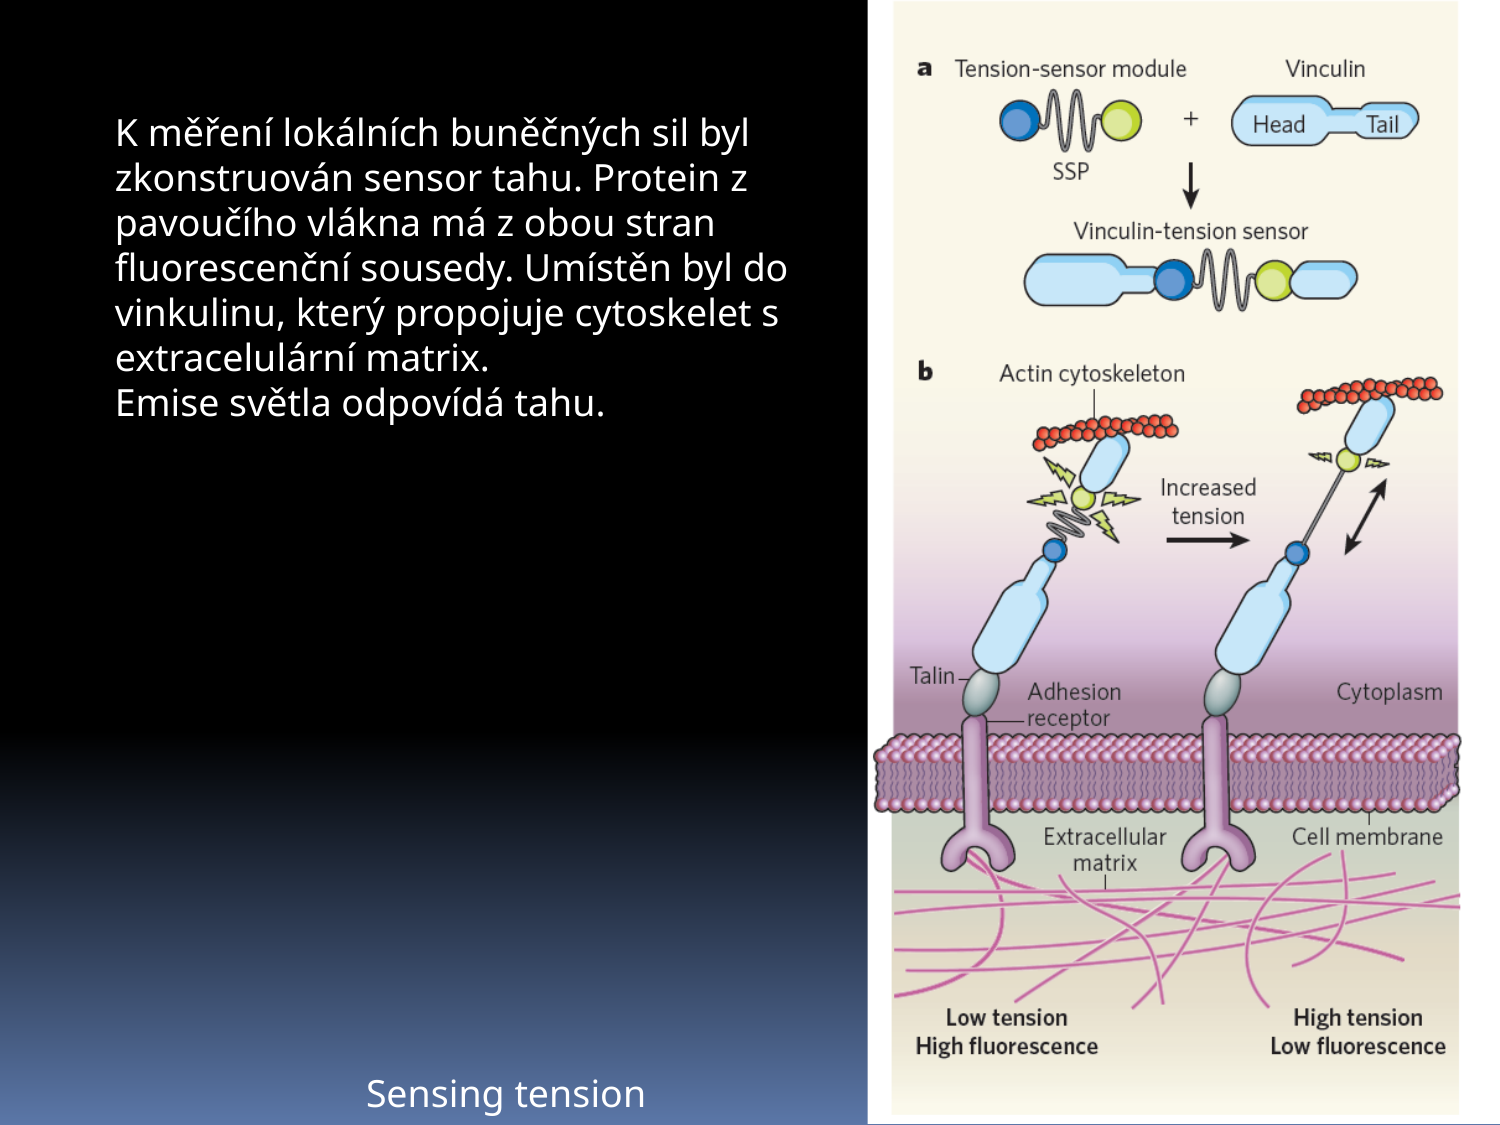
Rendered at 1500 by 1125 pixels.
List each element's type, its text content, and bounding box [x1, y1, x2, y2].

text_box Sensing tension [351, 1062, 662, 1123]
picture [867, 0, 1500, 1124]
text_box K měření lokálních buněčných sil byl zkonstruován sensor tahu. Protein z pavoučího vlákna má z obou stran fluorescenční sousedy. Umístěn byl do vinkulinu, který propojuje cytoskelet s extracelulární matrix. Emise světla odpovídá tahu. [100, 101, 821, 432]
